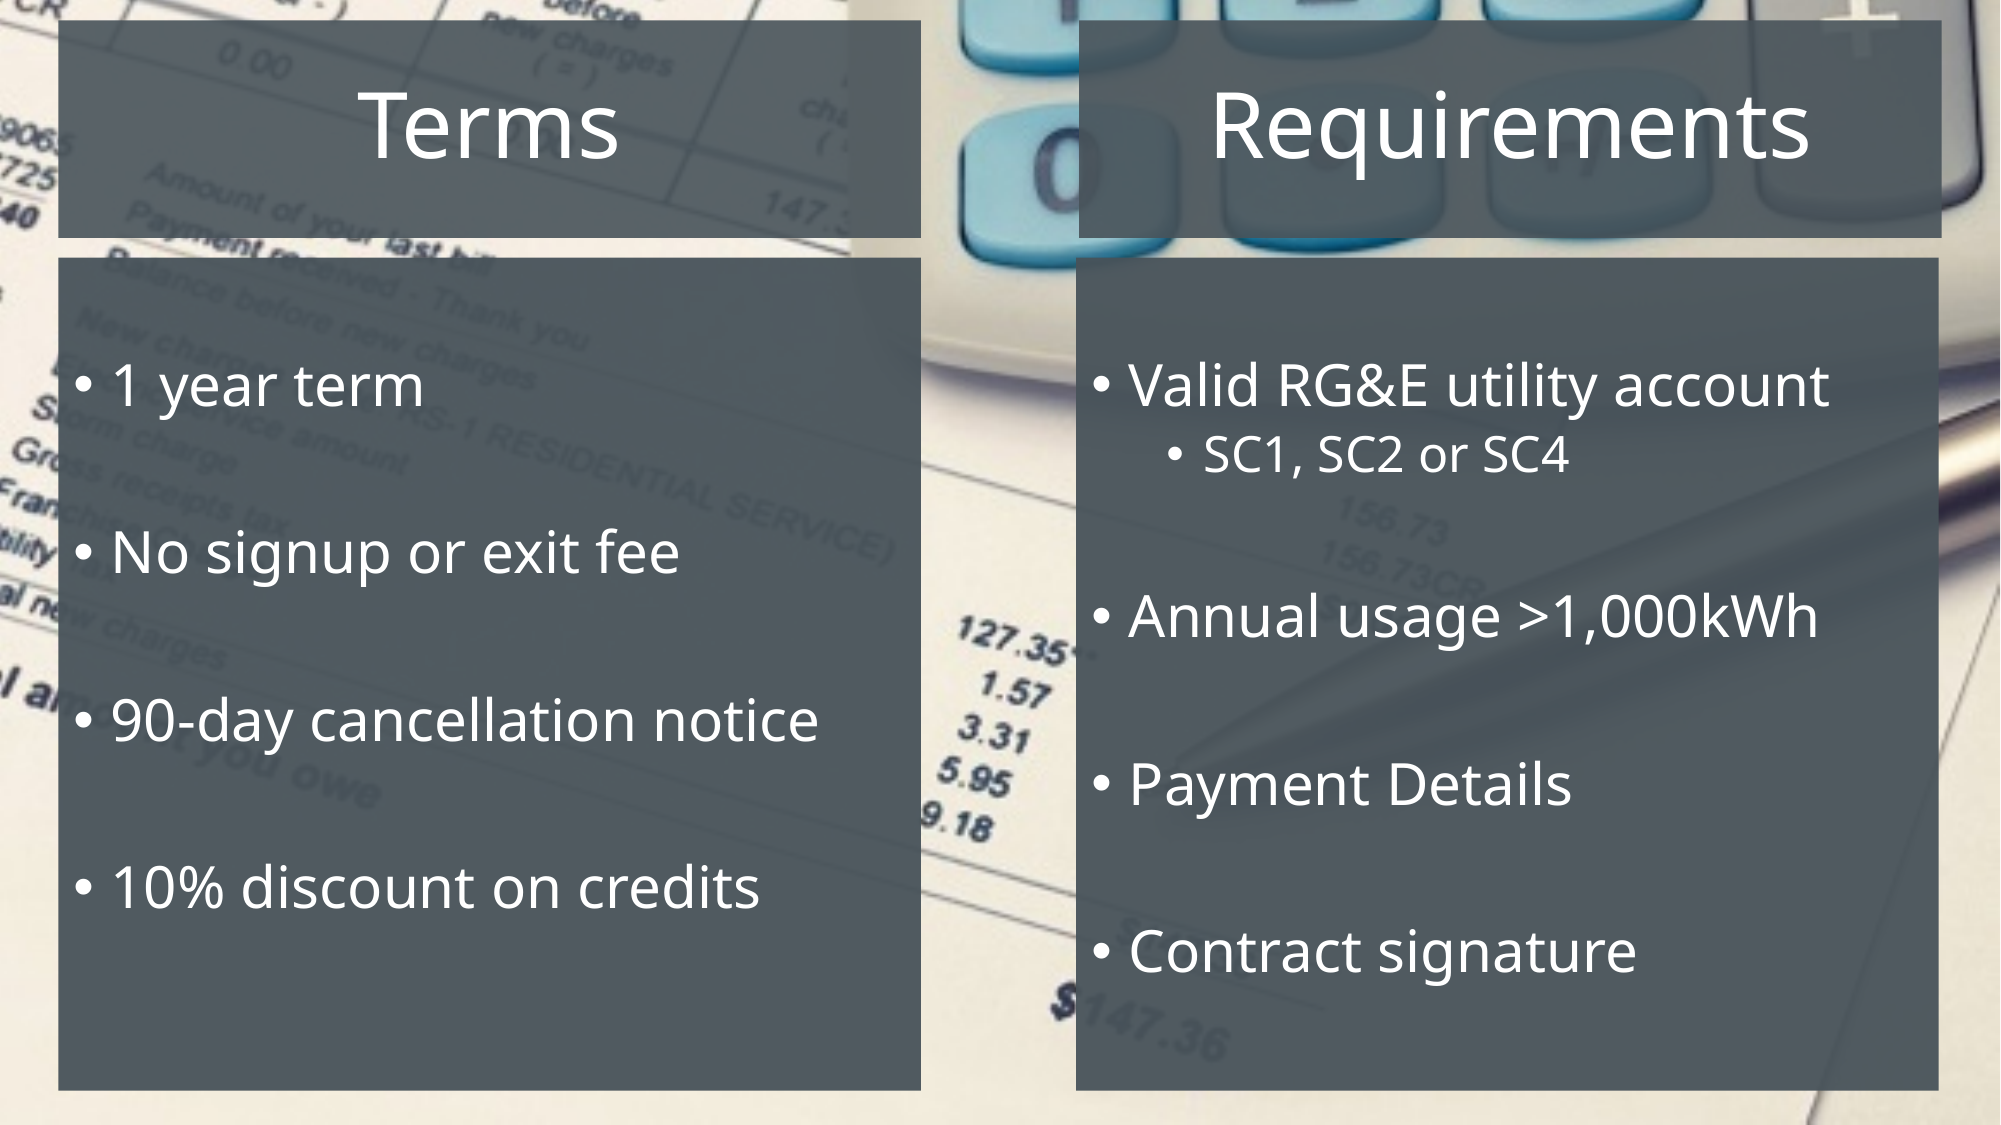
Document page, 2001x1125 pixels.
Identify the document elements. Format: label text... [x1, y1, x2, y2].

text_box Valid RG&E utility account SC1, SC2 or SC4 Annual usage >1,000kWh Payment Details Contract signature [1076, 257, 1939, 1091]
picture [0, 0, 2001, 1125]
text_box Requirements [1079, 20, 1942, 238]
title Terms [58, 20, 921, 238]
list 1 year term No signup or exit fee 90-day cancellation notice 10% discount on credits [58, 257, 921, 1091]
